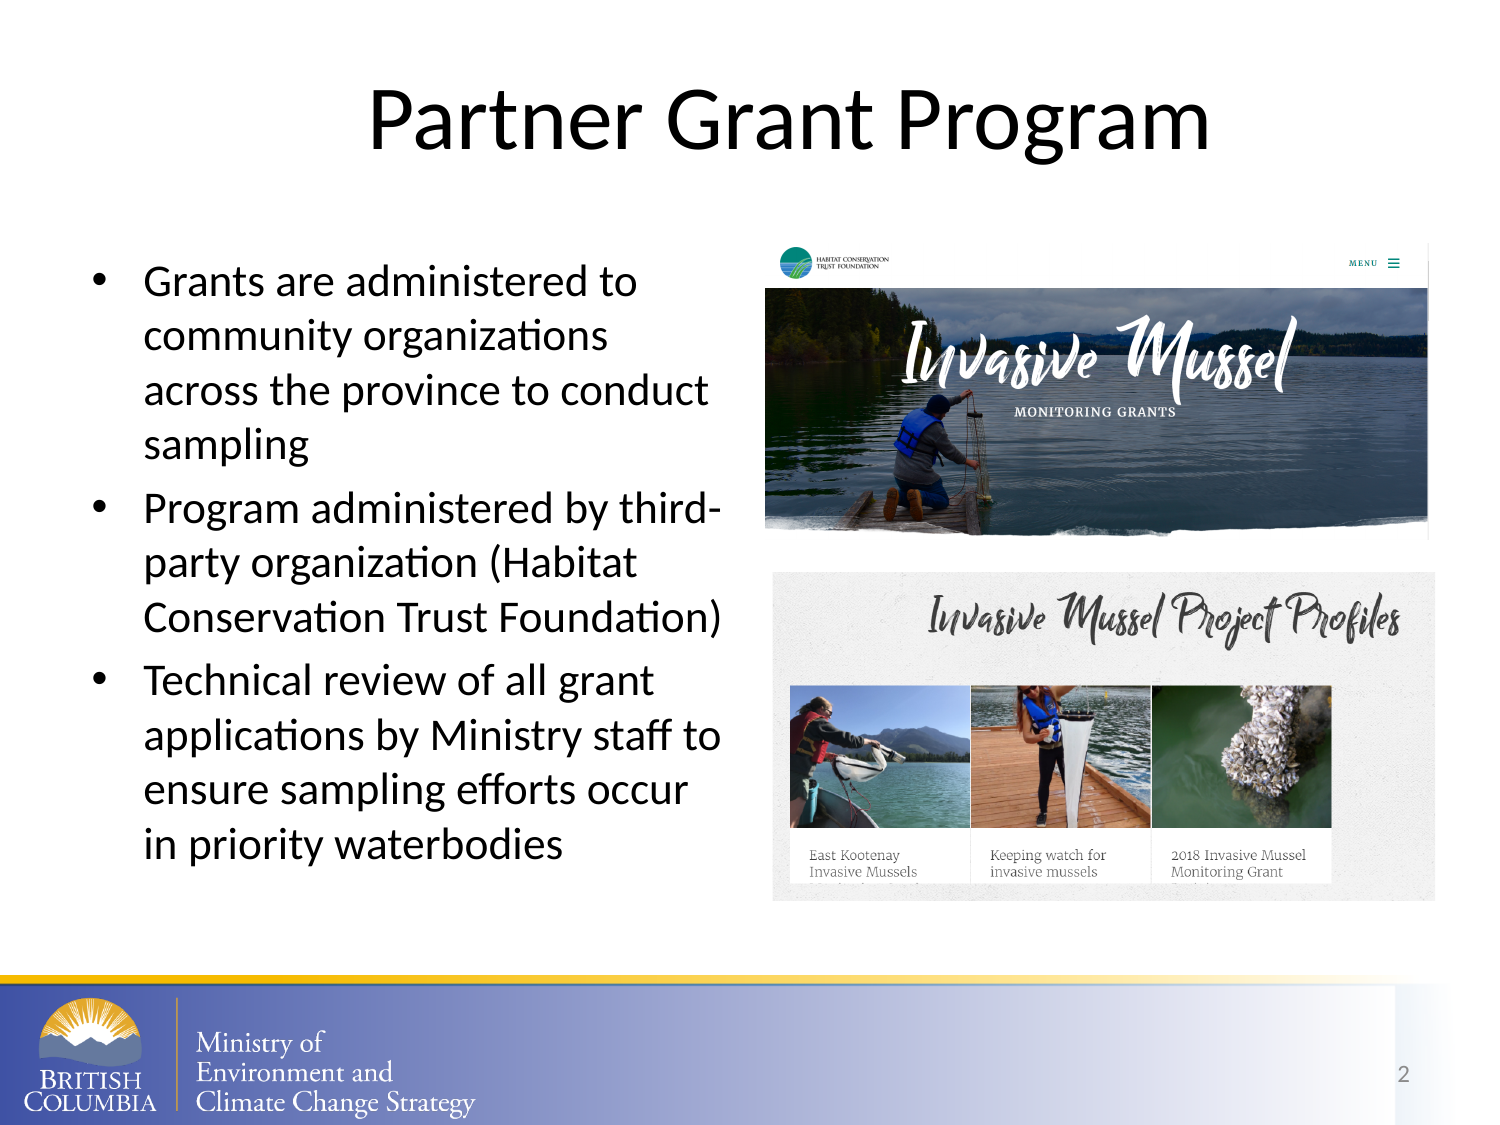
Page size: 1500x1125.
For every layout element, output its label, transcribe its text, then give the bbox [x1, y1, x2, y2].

picture [0, 959, 1491, 1125]
title Partner Grant Program [216, 19, 1365, 207]
list Grants are administered to community organizations across the province to conduct sampling Program administered by third-party organization (Habitat Conservation Trust Foundation) Technical review of all grant applications by Ministry staff to ensure sampling efforts occur in priority waterbodies [76, 243, 740, 922]
picture [772, 571, 1436, 901]
slide_number 2 [1074, 1042, 1425, 1103]
picture [765, 243, 1429, 541]
